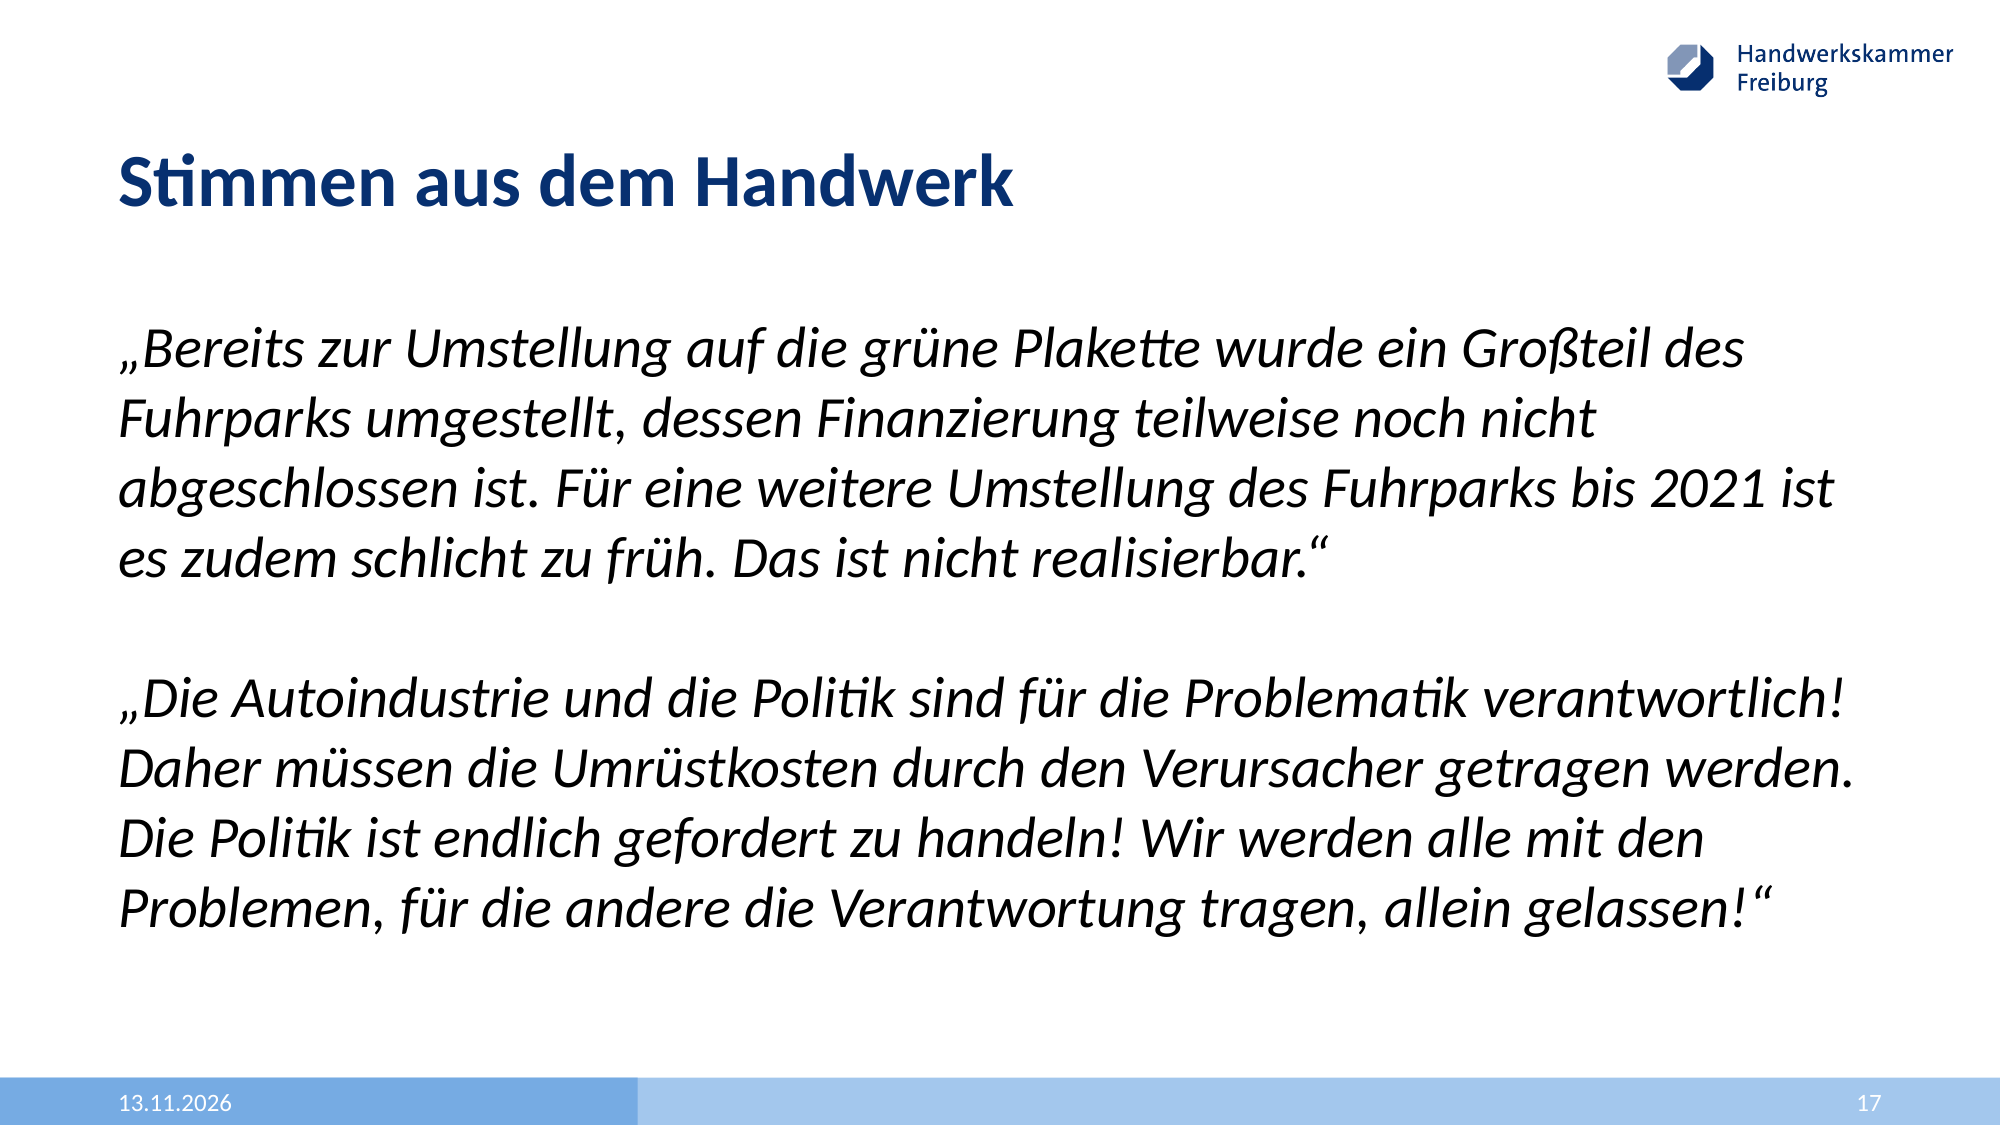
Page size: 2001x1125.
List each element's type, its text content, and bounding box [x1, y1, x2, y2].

text_box „Bereits zur Umstellung auf die grüne Plakette wurde ein Großteil des Fuhrparks umgestellt, dessen Finanzierung teilweise noch nicht abgeschlossen ist. Für eine weitere Umstellung des Fuhrparks bis 2021 ist es zudem schlicht zu früh. Das ist nicht realisierbar.“ „Die Autoindustrie und die Politik sind für die Problematik verantwortlich! Daher müssen die Umrüstkosten durch den Verursacher getragen werden. Die Politik ist endlich gefordert zu handeln! Wir werden alle mit den Problemen, für die andere die Verantwortung tragen, allein gelassen!“ [118, 309, 1882, 1002]
picture [1621, 0, 2000, 137]
title Stimmen aus dem Handwerk [118, 141, 1883, 300]
slide_number 17 [1431, 1077, 1882, 1125]
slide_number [118, 1077, 569, 1125]
footer [662, 1077, 1338, 1125]
text_box [118, 354, 1883, 1069]
